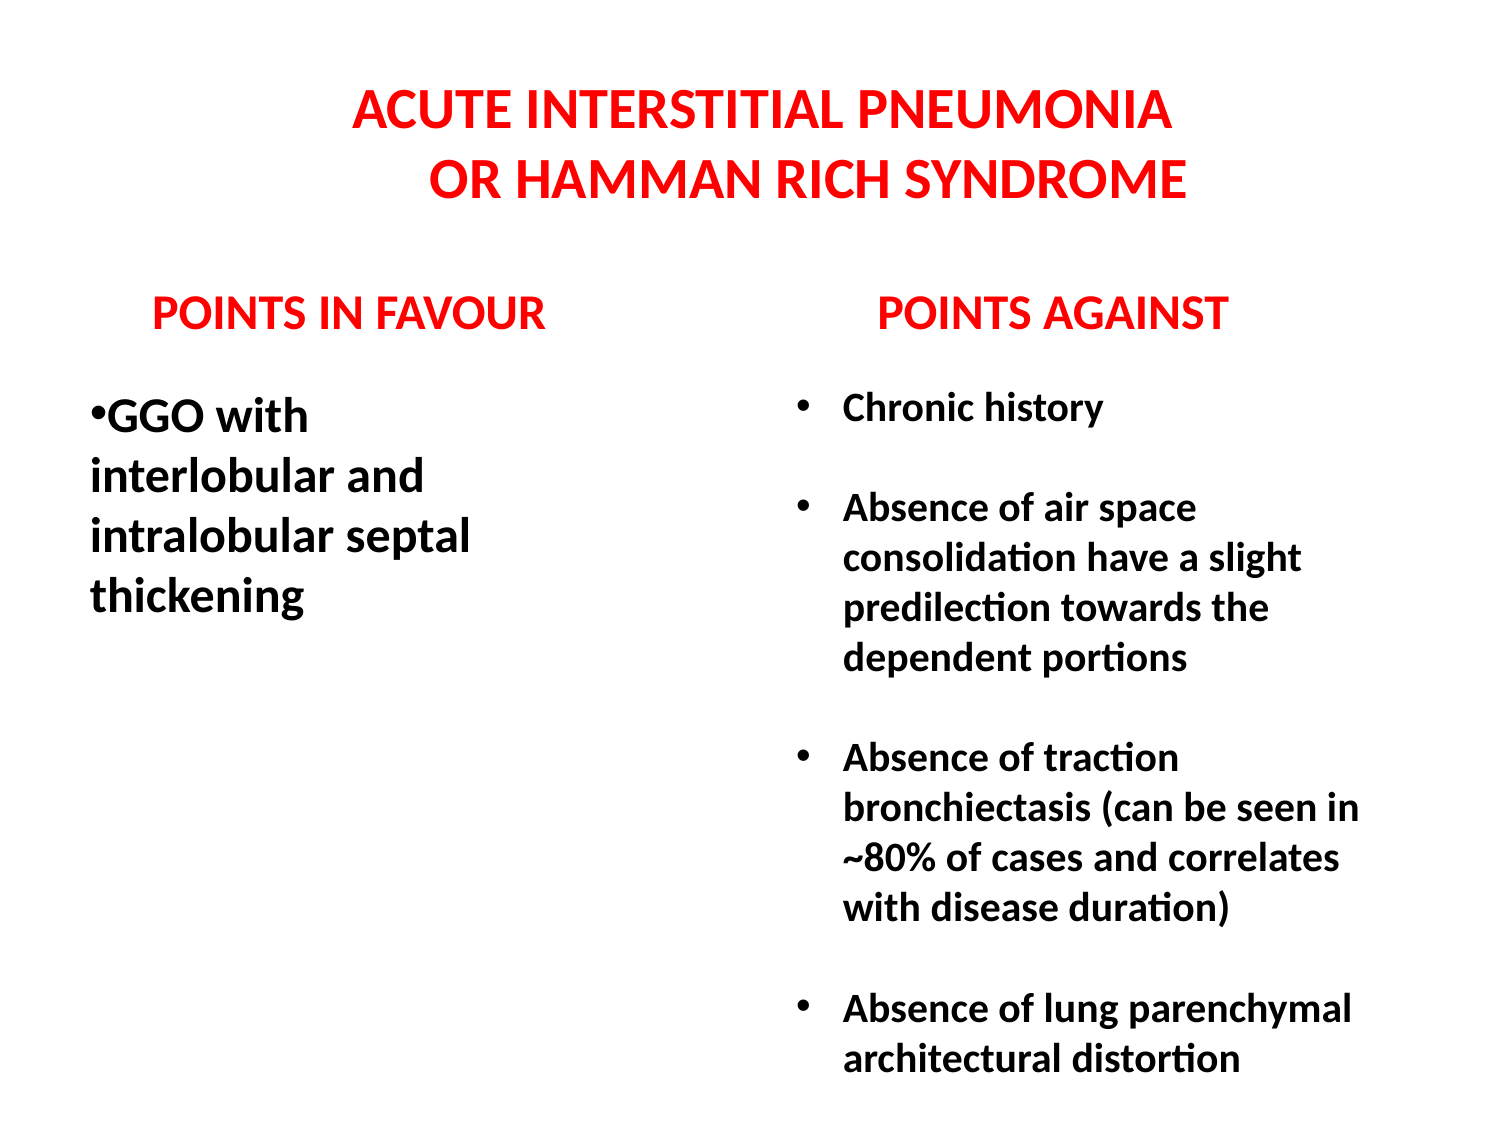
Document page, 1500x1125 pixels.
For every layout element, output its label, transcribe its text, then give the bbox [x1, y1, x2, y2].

text_box GGO with interlobular and intralobular septal thickening [74, 374, 525, 690]
text_box POINTS AGAINST [862, 272, 1500, 348]
text_box POINTS IN FAVOUR [137, 272, 750, 348]
text_box ACUTE INTERSTITIAL PNEUMONIA OR HAMMAN RICH SYNDROME [99, 62, 1425, 218]
text_box Chronic history Absence of air space consolidation have a slight predilection towards the dependent portions Absence of traction bronchiectasis (can be seen in ~80% of cases and correlates with disease duration) Absence of lung parenchymal architectural distortion [781, 372, 1419, 1088]
